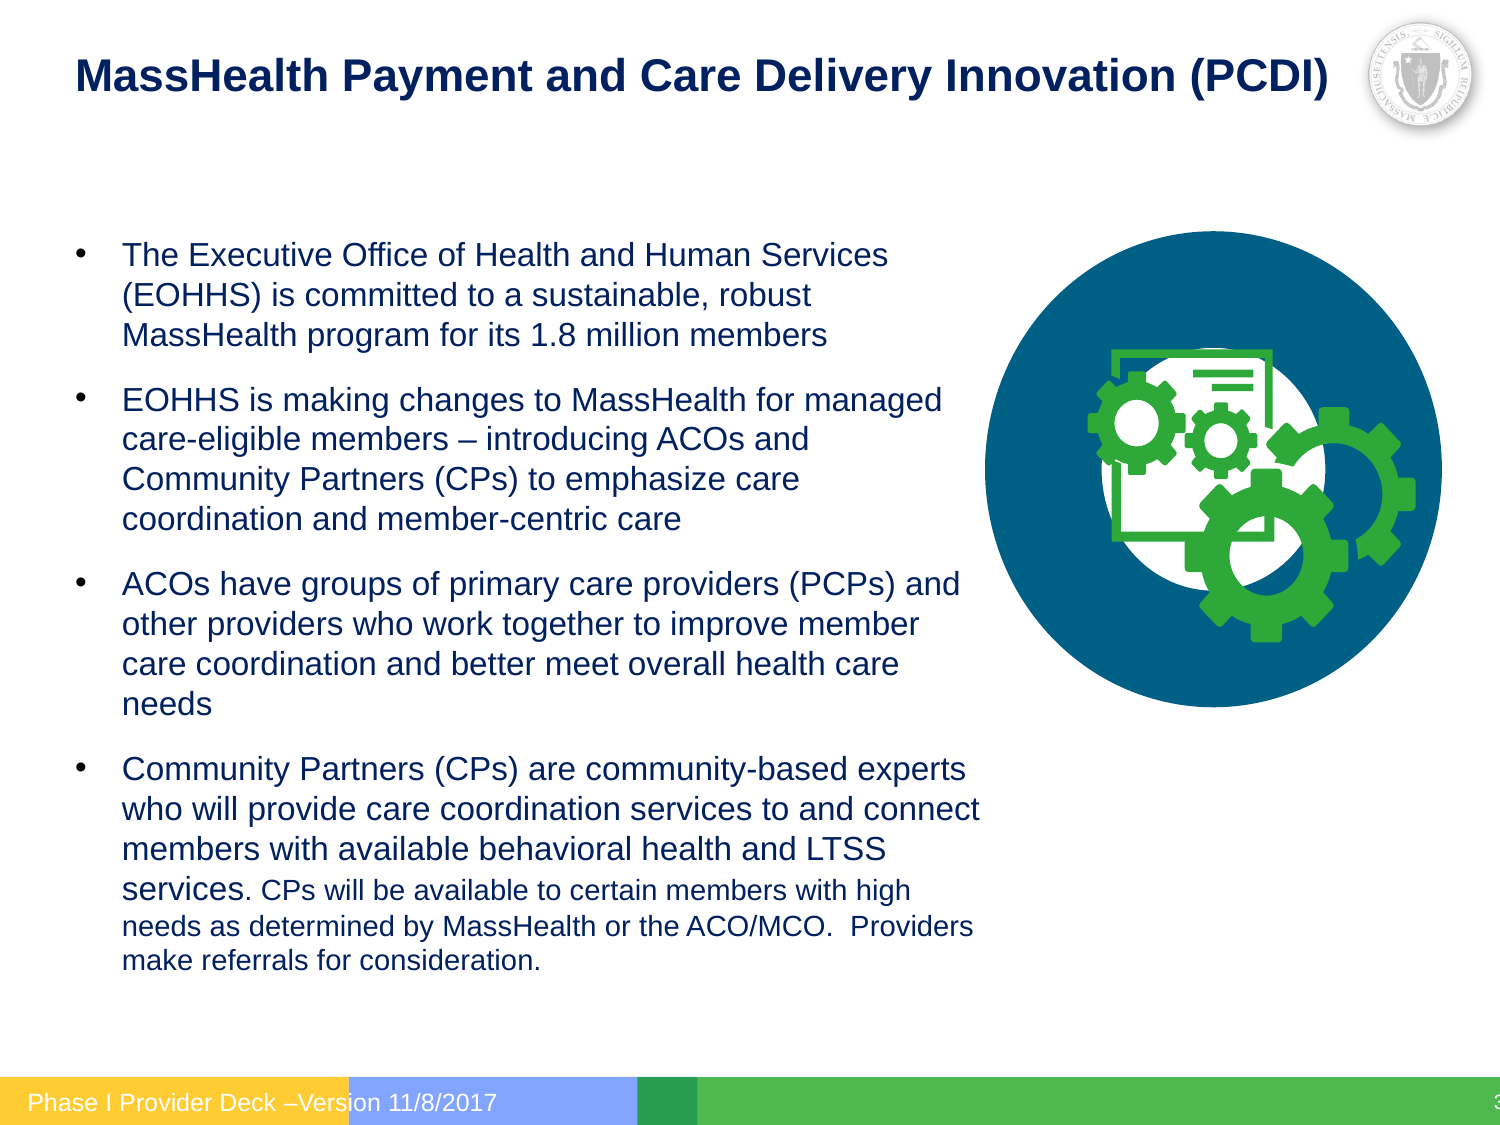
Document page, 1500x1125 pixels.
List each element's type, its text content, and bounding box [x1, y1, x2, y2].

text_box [986, 232, 1441, 706]
list The Executive Office of Health and Human Services (EOHHS) is committed to a sustainable, robust MassHealth program for its 1.8 million members EOHHS is making changes to MassHealth for managed care-eligible members – introducing ACOs and Community Partners (CPs) to emphasize care coordination and member-centric care ACOs have groups of primary care providers (PCPs) and other providers who work together to improve member care coordination and better meet overall health care needs Community Partners (CPs) are community-based experts who will provide care coordination services to and connect members with available behavioral health and LTSS services. CPs will be available to certain members with high needs as determined by MassHealth or the ACO/MCO. Providers make referrals for consideration. [74, 232, 987, 945]
text_box Phase I Provider Deck –Version 11/8/2017 [12, 1079, 638, 1125]
title MassHealth Payment and Care Delivery Innovation (PCDI) [75, 45, 1459, 102]
